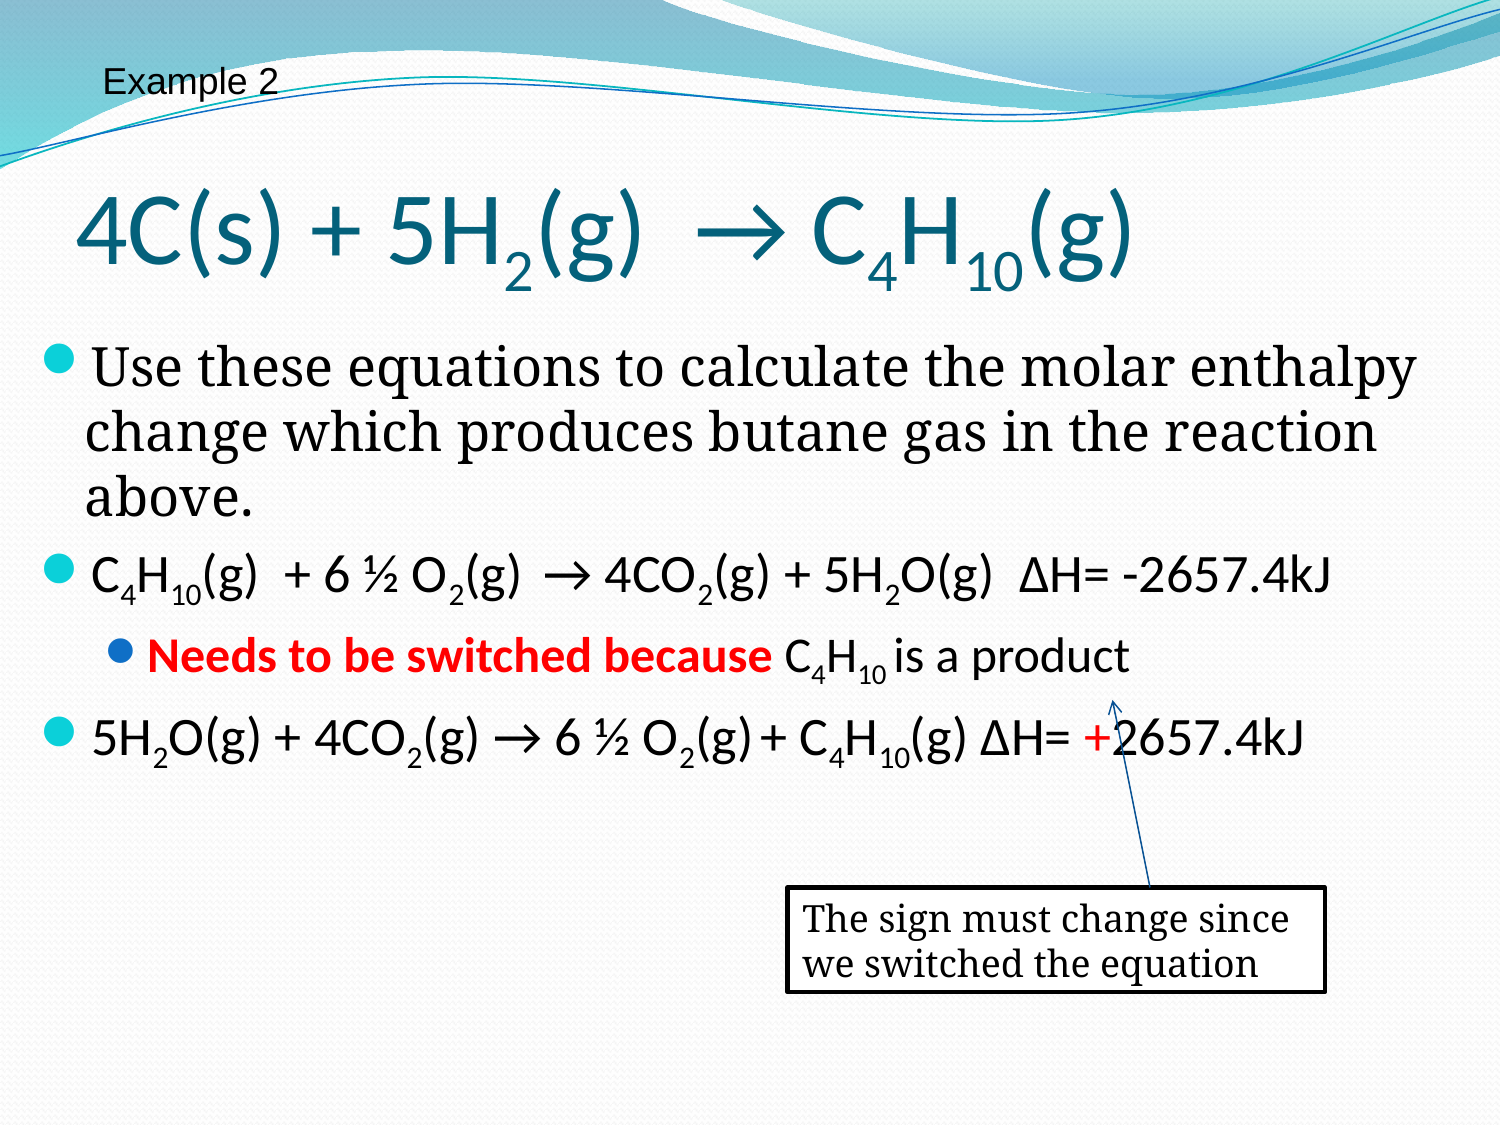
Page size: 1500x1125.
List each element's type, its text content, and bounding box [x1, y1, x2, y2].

text_box Example 2 [87, 49, 563, 110]
text_box The sign must change since we switched the equation [785, 885, 1327, 994]
list Use these equations to calculate the molar enthalpy change which produces butane gas in the reaction above. C4H10(g) + 6 ½ O2(g) → 4CO2(g) + 5H2O(g) ∆H= -2657.4kJ Needs to be switched because C4H10 is a product 5H2O(g) + 4CO2(g) → 6 ½ O2(g) + C4H10(g) ∆H= +2657.4kJ [24, 324, 1500, 1046]
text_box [1112, 699, 1151, 888]
title 4C(s) + 5H2(g) → C4H10(g) [74, 115, 1426, 304]
